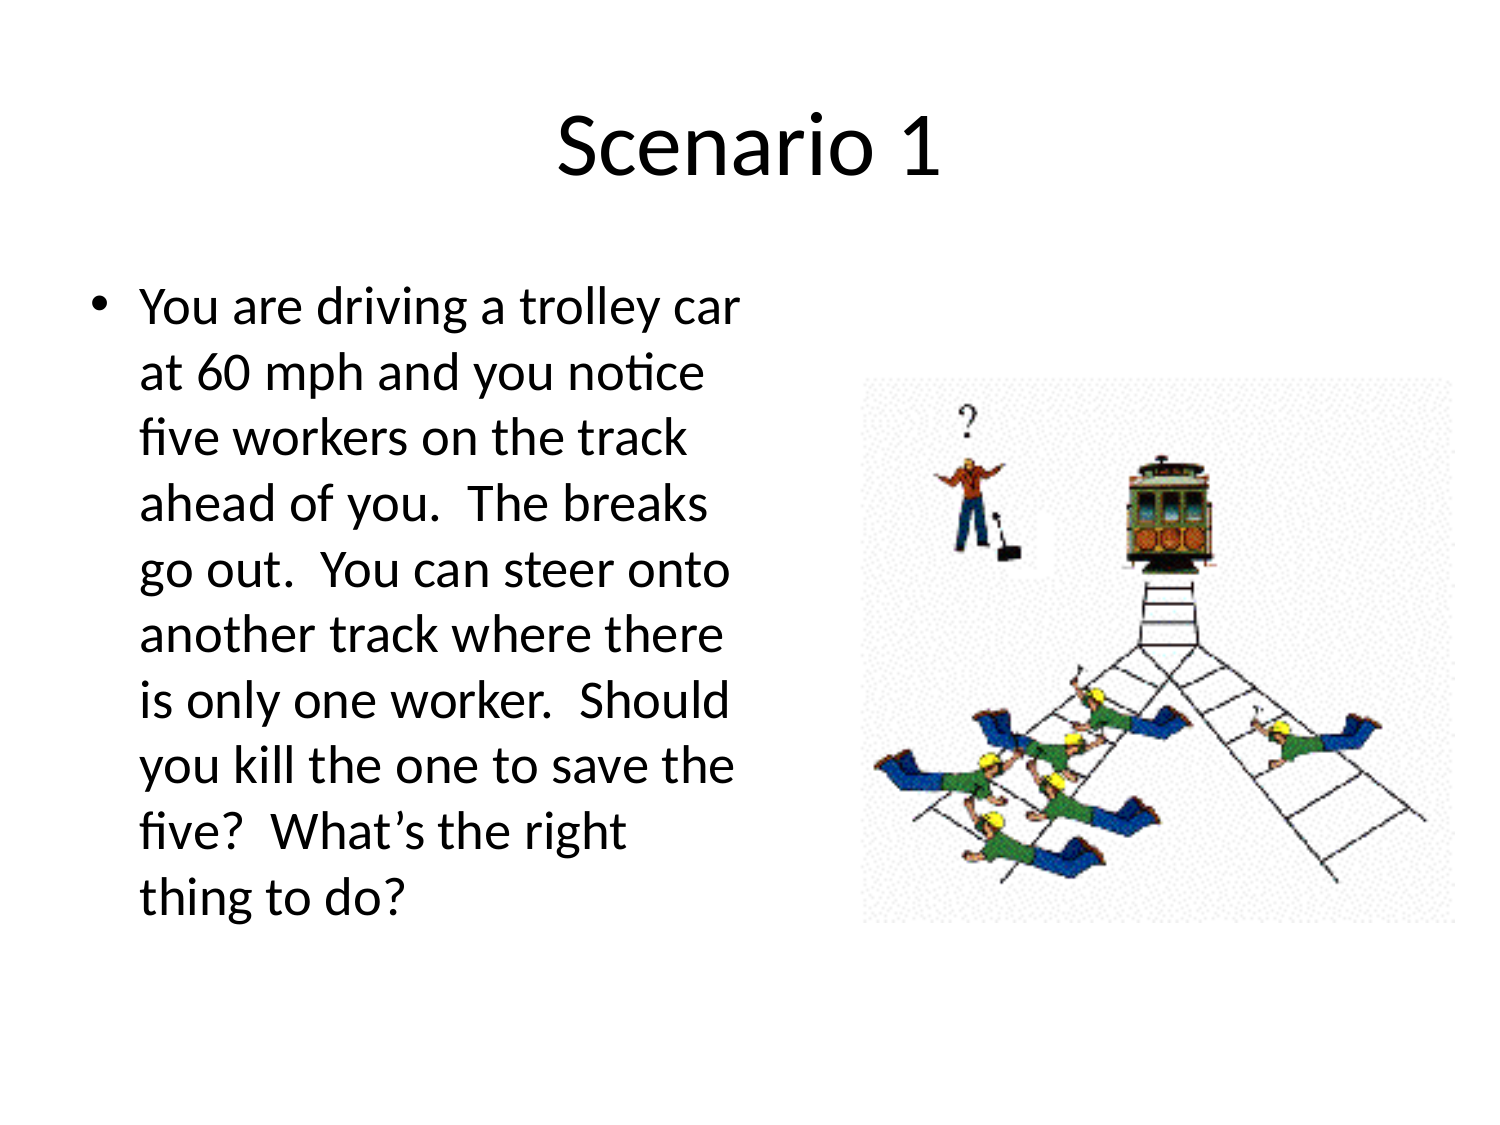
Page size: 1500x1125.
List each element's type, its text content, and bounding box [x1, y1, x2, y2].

list You are driving a trolley car at 60 mph and you notice five workers on the track ahead of you. The breaks go out. You can steer onto another track where there is only one worker. Should you kill the one to save the five? What’s the right thing to do? [75, 262, 763, 1005]
title Scenario 1 [75, 45, 1425, 233]
picture [849, 374, 1455, 924]
